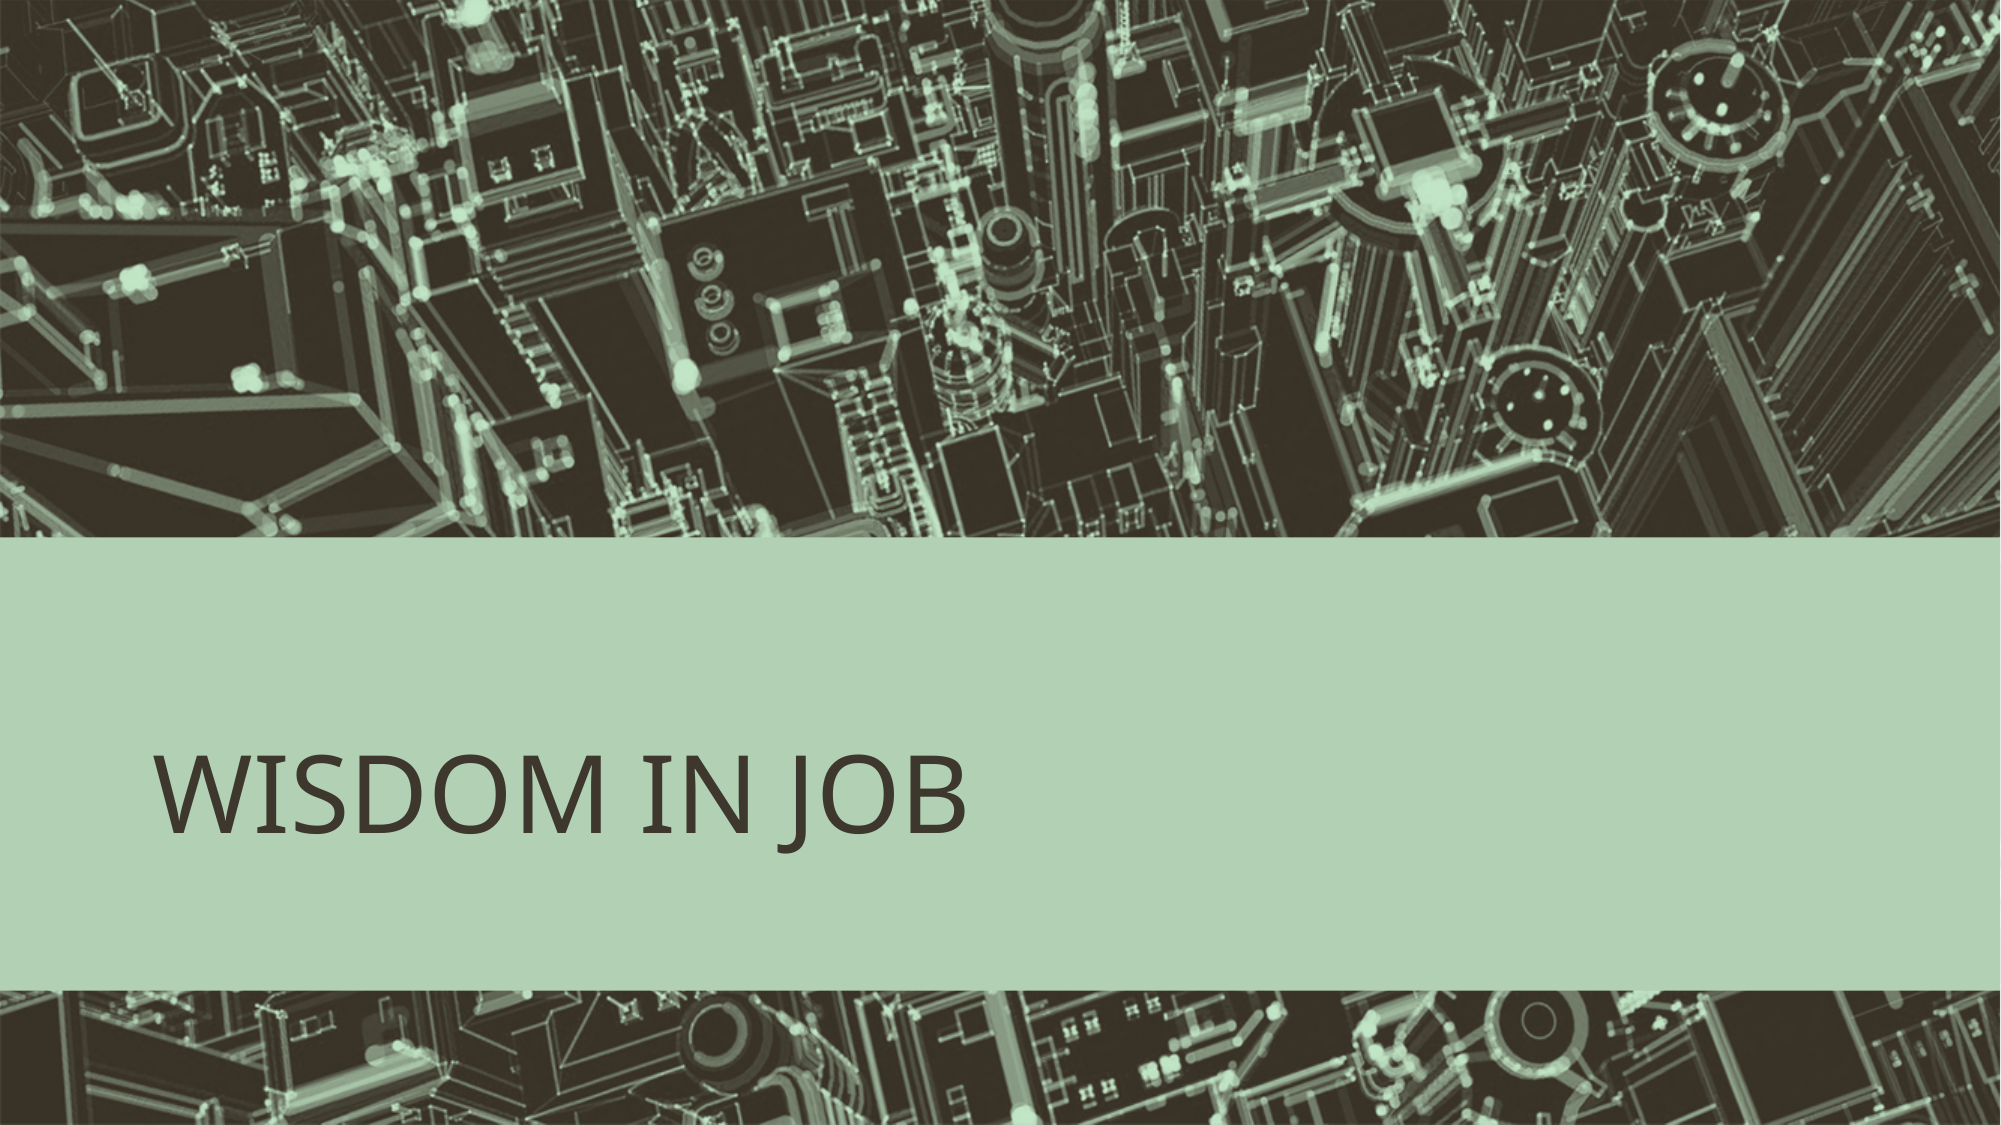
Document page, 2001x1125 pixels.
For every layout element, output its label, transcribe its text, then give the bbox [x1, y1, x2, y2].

title WISDOM IN JOB [138, 562, 1713, 865]
picture [0, 0, 2001, 1125]
